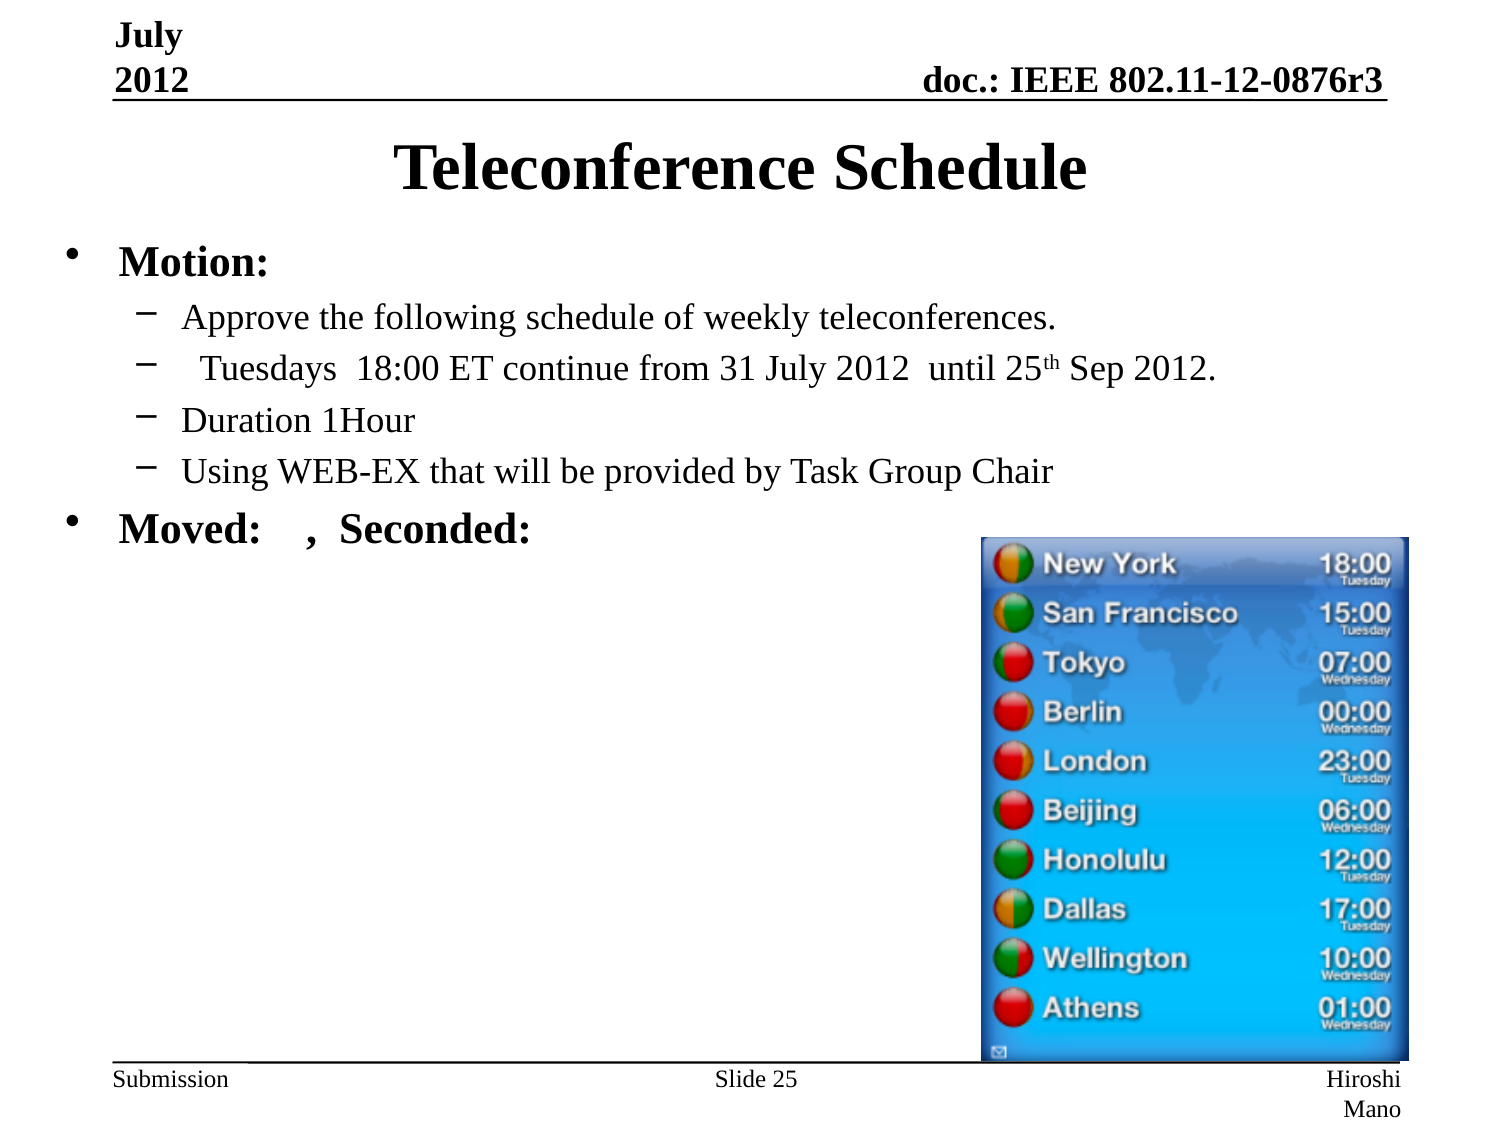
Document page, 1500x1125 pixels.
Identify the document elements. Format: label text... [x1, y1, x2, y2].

picture [980, 537, 1409, 1061]
footer Hiroshi Mano (ATRD, Root, Lab) [1324, 1069, 1402, 1093]
slide_number Slide 25 [712, 1061, 800, 1093]
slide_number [114, 54, 259, 101]
list Motion: Approve the following schedule of weekly teleconferences. Tuesdays 18:00 ET continue from 31 July 2012 until 25th Sep 2012. Duration 1Hour Using WEB-EX that will be provided by Task Group Chair Moved: , Seconded: [49, 224, 1426, 563]
title Teleconference Schedule [112, 112, 1388, 213]
